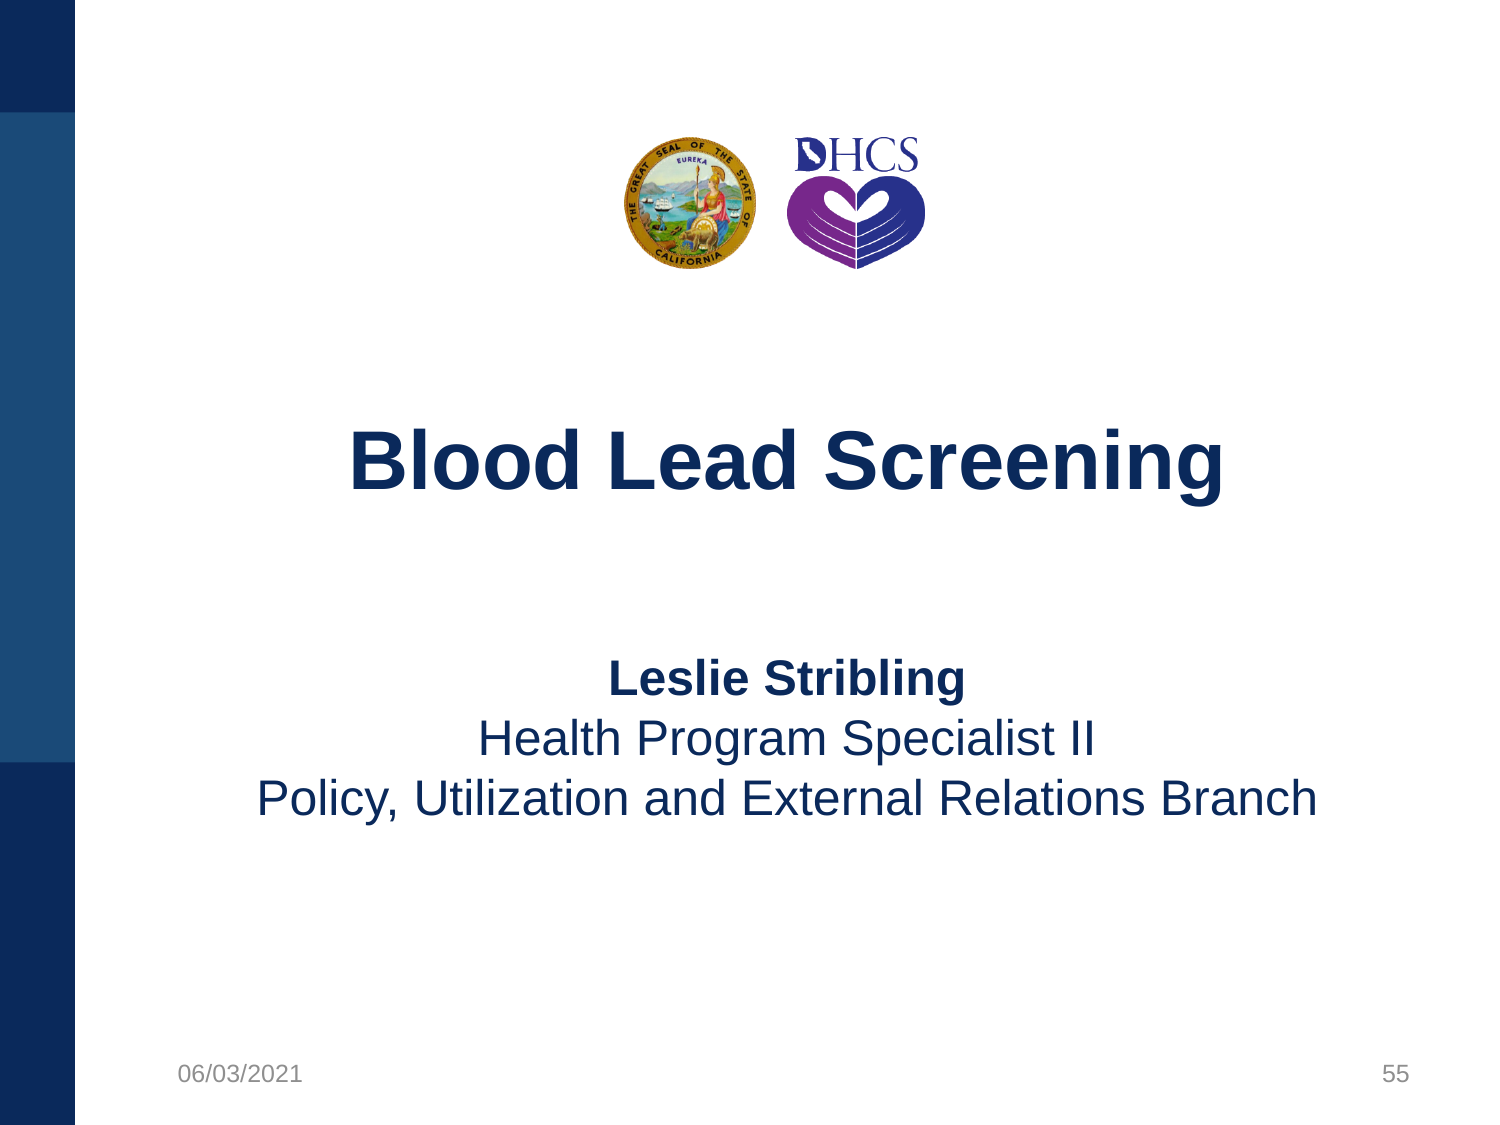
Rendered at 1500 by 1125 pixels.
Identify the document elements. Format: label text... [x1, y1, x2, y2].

picture [787, 137, 925, 269]
slide_number 55 [1074, 1042, 1425, 1103]
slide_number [162, 1042, 513, 1103]
subtitle Leslie Stribling Health Program Specialist II Policy, Utilization and External Relations Branch [150, 637, 1425, 1000]
picture [624, 137, 756, 269]
title Blood Lead Screening [131, 275, 1444, 738]
